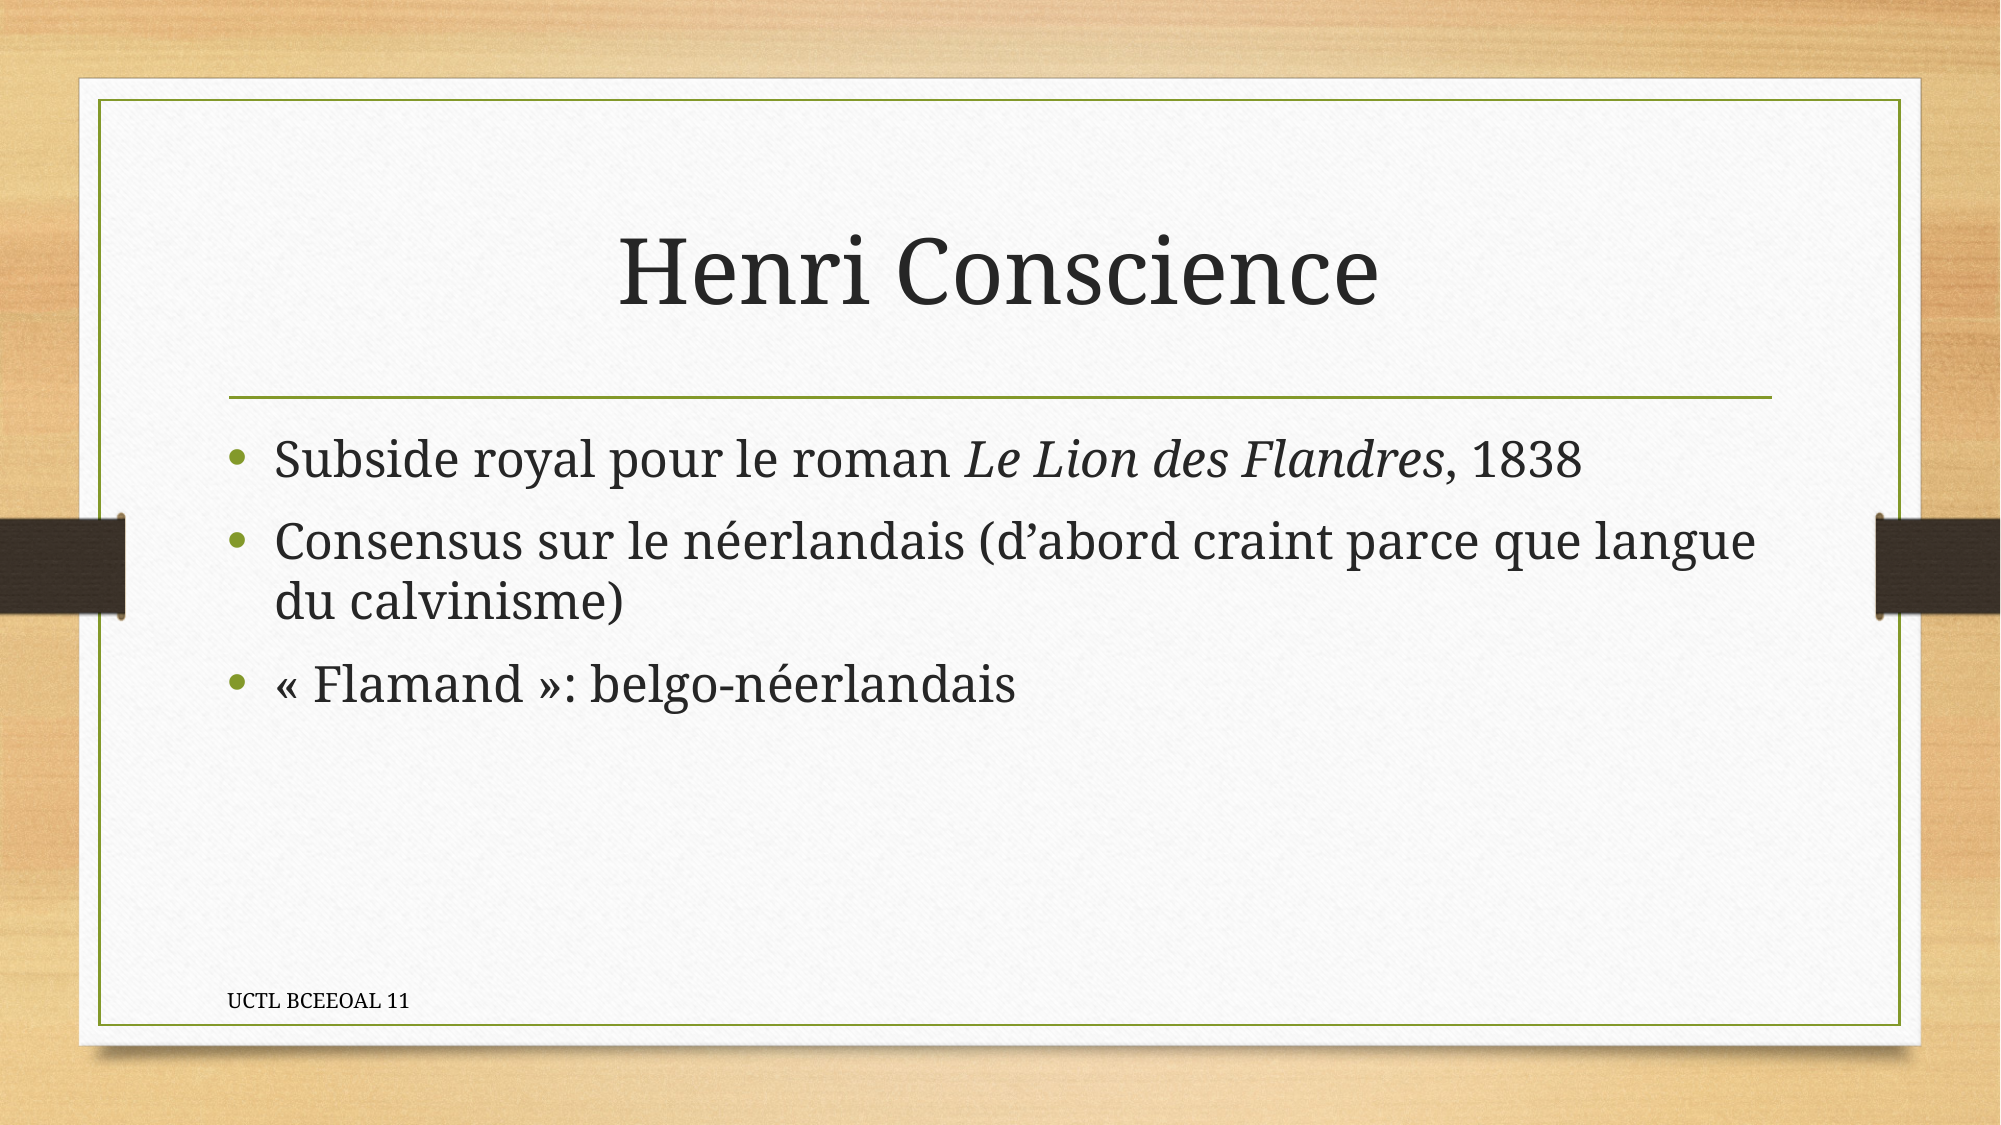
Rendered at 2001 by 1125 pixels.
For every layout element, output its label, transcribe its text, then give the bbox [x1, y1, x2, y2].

footer UCTL BCEEOAL 11 [212, 979, 1411, 1025]
list Subside royal pour le roman Le Lion des Flandres, 1838 Consensus sur le néerlandais (d’abord craint parce que langue du calvinisme) « Flamand »: belgo-néerlandais [212, 419, 1788, 964]
picture [0, 0, 2001, 1125]
title Henri Conscience [212, 161, 1788, 375]
